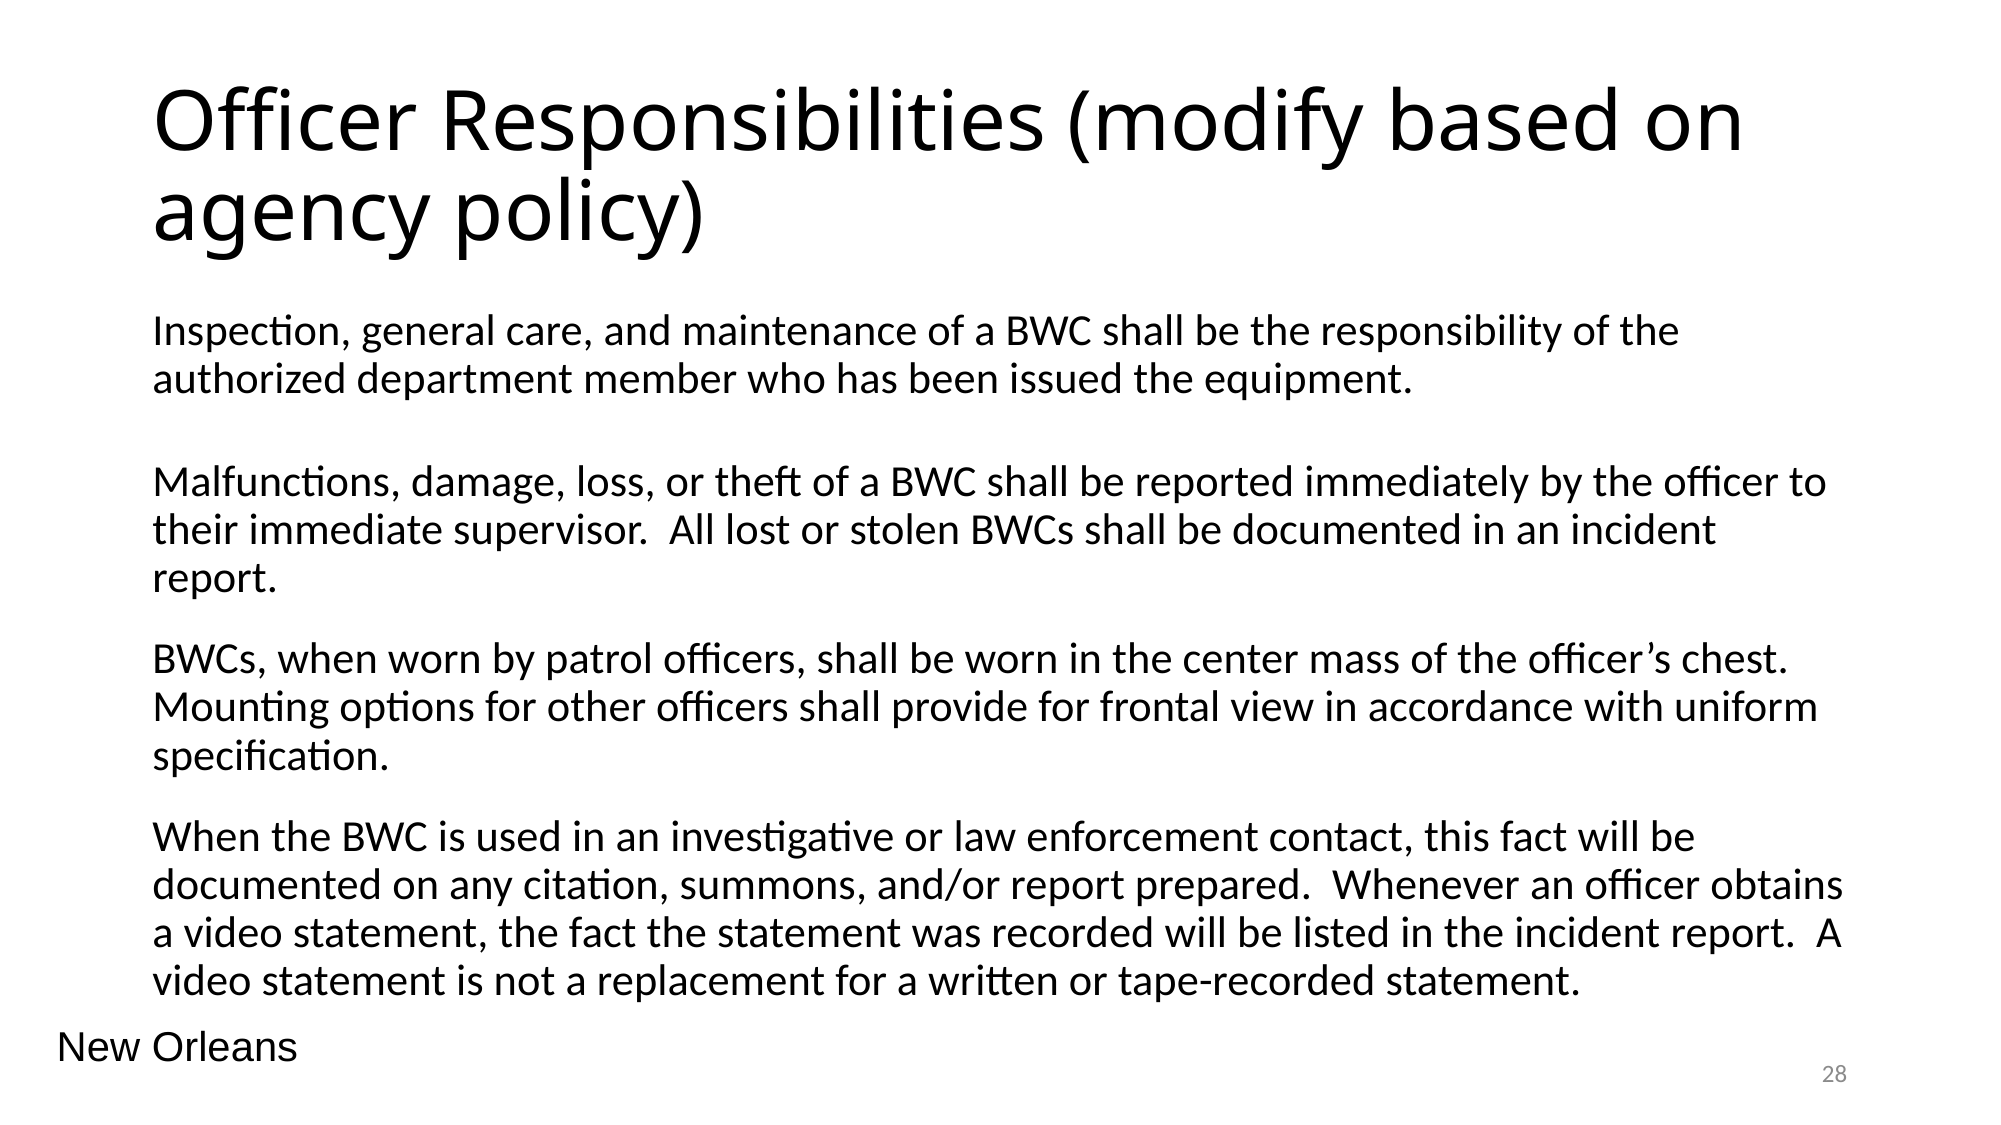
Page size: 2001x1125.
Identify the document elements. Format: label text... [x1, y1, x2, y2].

title Officer Responsibilities (modify based on agency policy) [137, 59, 1863, 278]
text_box New Orleans [41, 1012, 314, 1078]
slide_number 28 [1412, 1042, 1863, 1103]
list Inspection, general care, and maintenance of a BWC shall be the responsibility of the authorized department member who has been issued the equipment. Malfunctions, damage, loss, or theft of a BWC shall be reported immediately by the officer to their immediate supervisor. All lost or stolen BWCs shall be documented in an incident report. BWCs, when worn by patrol officers, shall be worn in the center mass of the officer’s chest. Mounting options for other officers shall provide for frontal view in accordance with uniform specification. When the BWC is used in an investigative or law enforcement contact, this fact will be documented on any citation, summons, and/or report prepared. Whenever an officer obtains a video statement, the fact the statement was recorded will be listed in the incident report. A video statement is not a replacement for a written or tape-recorded statement. [137, 299, 1863, 1014]
